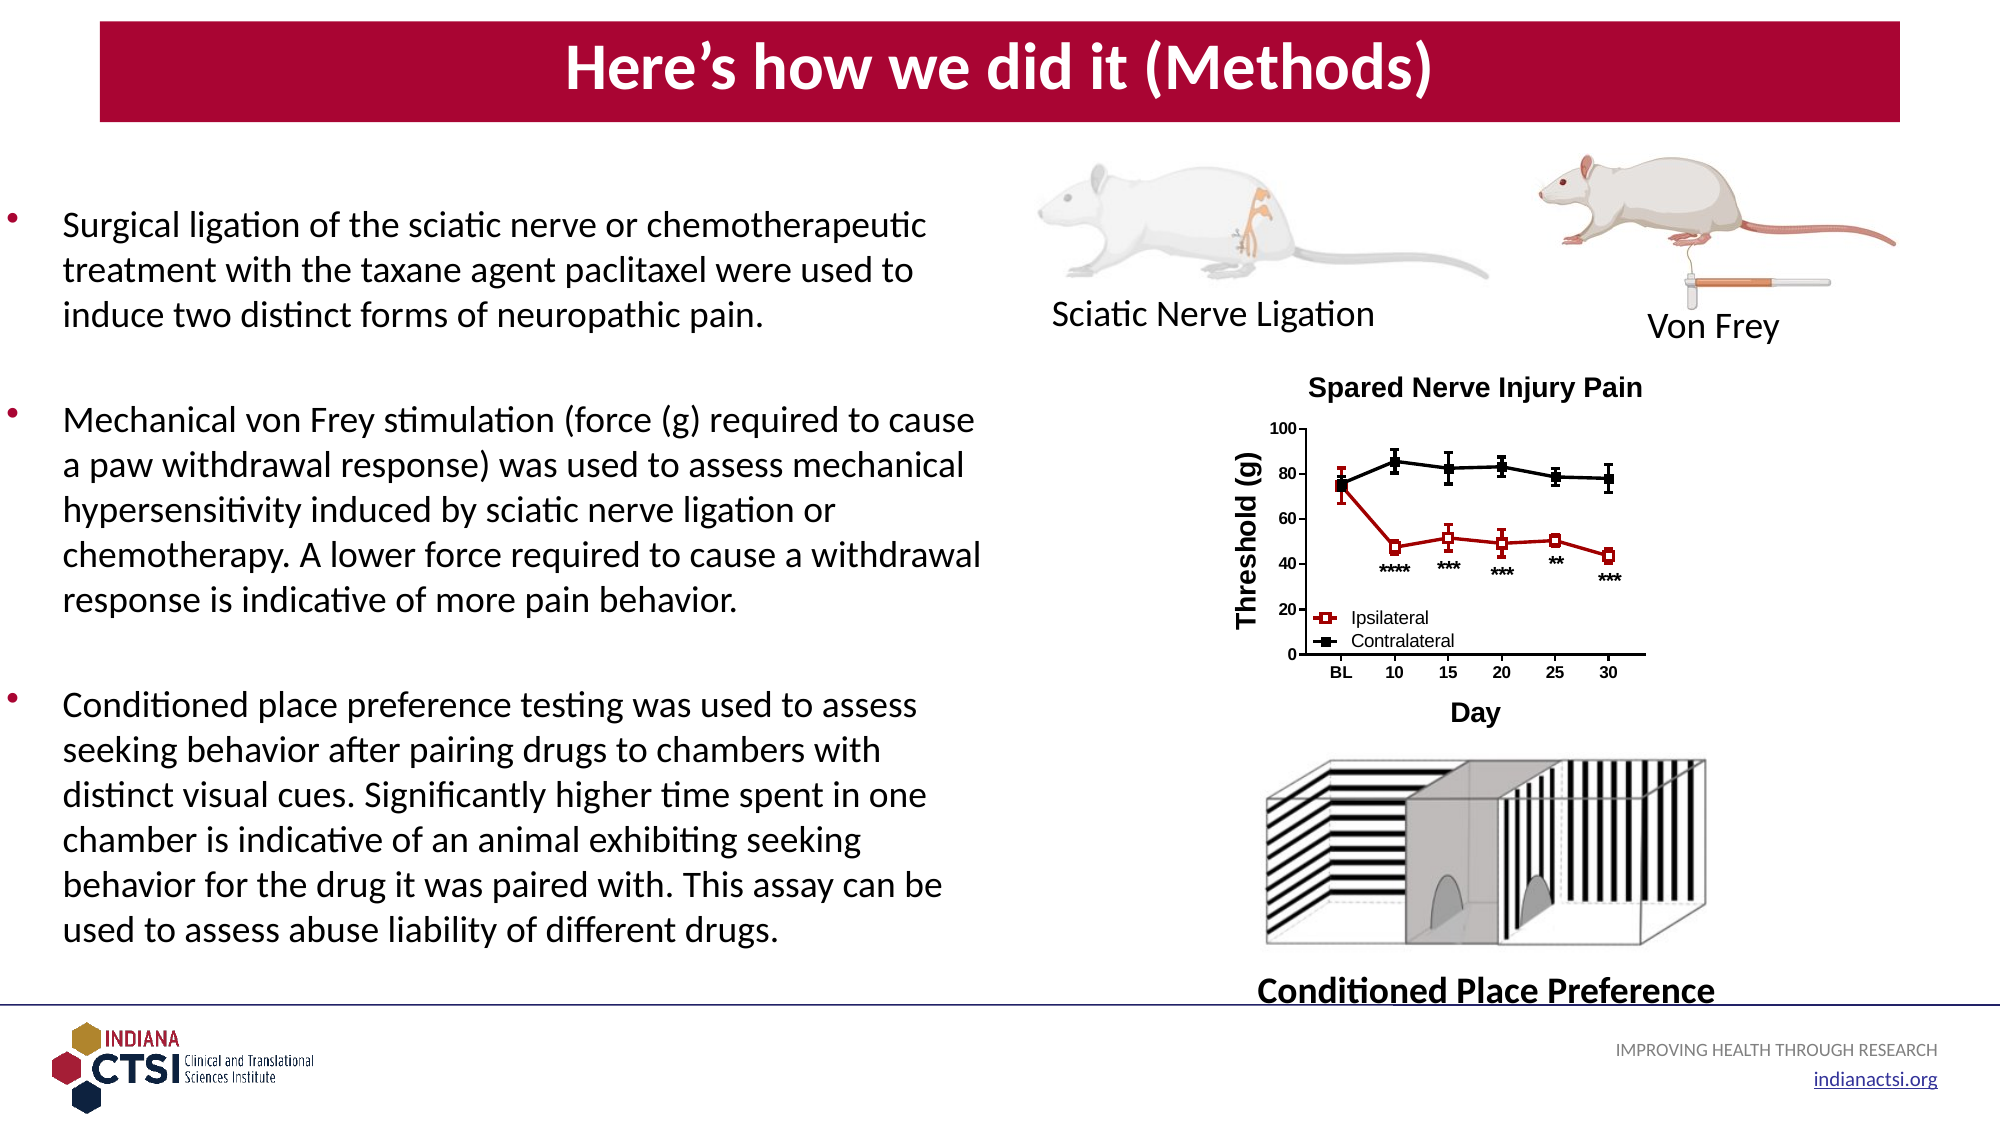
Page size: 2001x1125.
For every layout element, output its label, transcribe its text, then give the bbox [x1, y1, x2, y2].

text_box Von Frey [1632, 321, 1796, 354]
list Surgical ligation of the sciatic nerve or chemotherapeutic treatment with the taxane agent paclitaxel were used to induce two distinct forms of neuropathic pain. Mechanical von Frey stimulation (force (g) required to cause a paw withdrawal response) was used to assess mechanical hypersensitivity induced by sciatic nerve ligation or chemotherapy. A lower force required to cause a withdrawal response is indicative of more pain behavior. Conditioned place preference testing was used to assess seeking behavior after pairing drugs to chambers with distinct visual cues. Significantly higher time spent in one chamber is indicative of an animal exhibiting seeking behavior for the drug it was paired with. This assay can be used to assess abuse liability of different drugs. [3, 198, 1000, 856]
title Here’s how we did it (Methods) [99, 21, 1900, 123]
text_box Conditioned Place Preference [1242, 958, 1821, 1019]
text_box Sciatic Nerve Ligation [1037, 313, 1391, 342]
picture [52, 1022, 313, 1114]
picture [1260, 752, 1715, 959]
picture [1034, 161, 1494, 305]
picture [1531, 153, 1901, 313]
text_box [1213, 353, 1697, 746]
